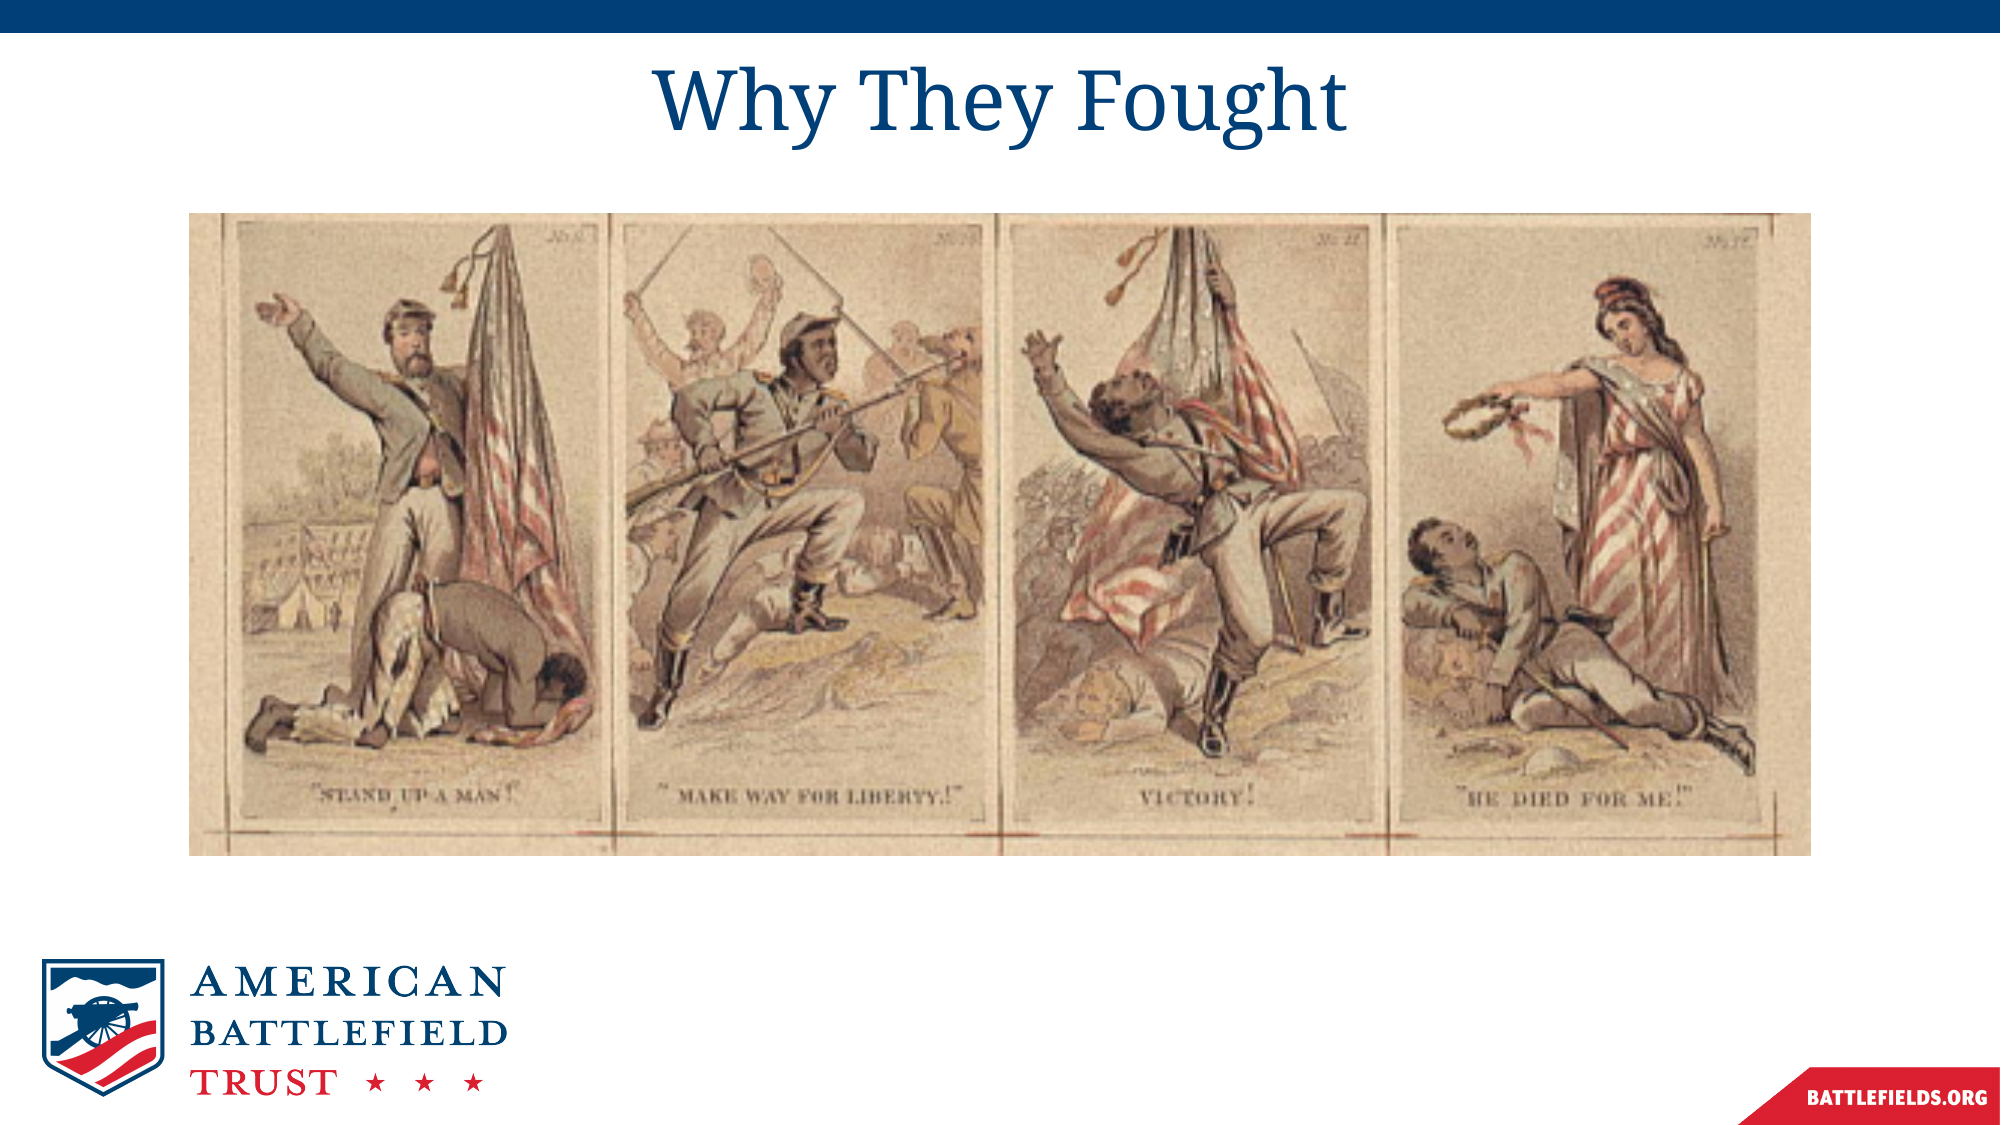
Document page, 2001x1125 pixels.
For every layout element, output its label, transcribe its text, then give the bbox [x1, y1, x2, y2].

picture [42, 959, 508, 1097]
title Why They Fought [137, 38, 1863, 169]
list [189, 213, 1811, 856]
picture [1737, 1067, 2000, 1125]
